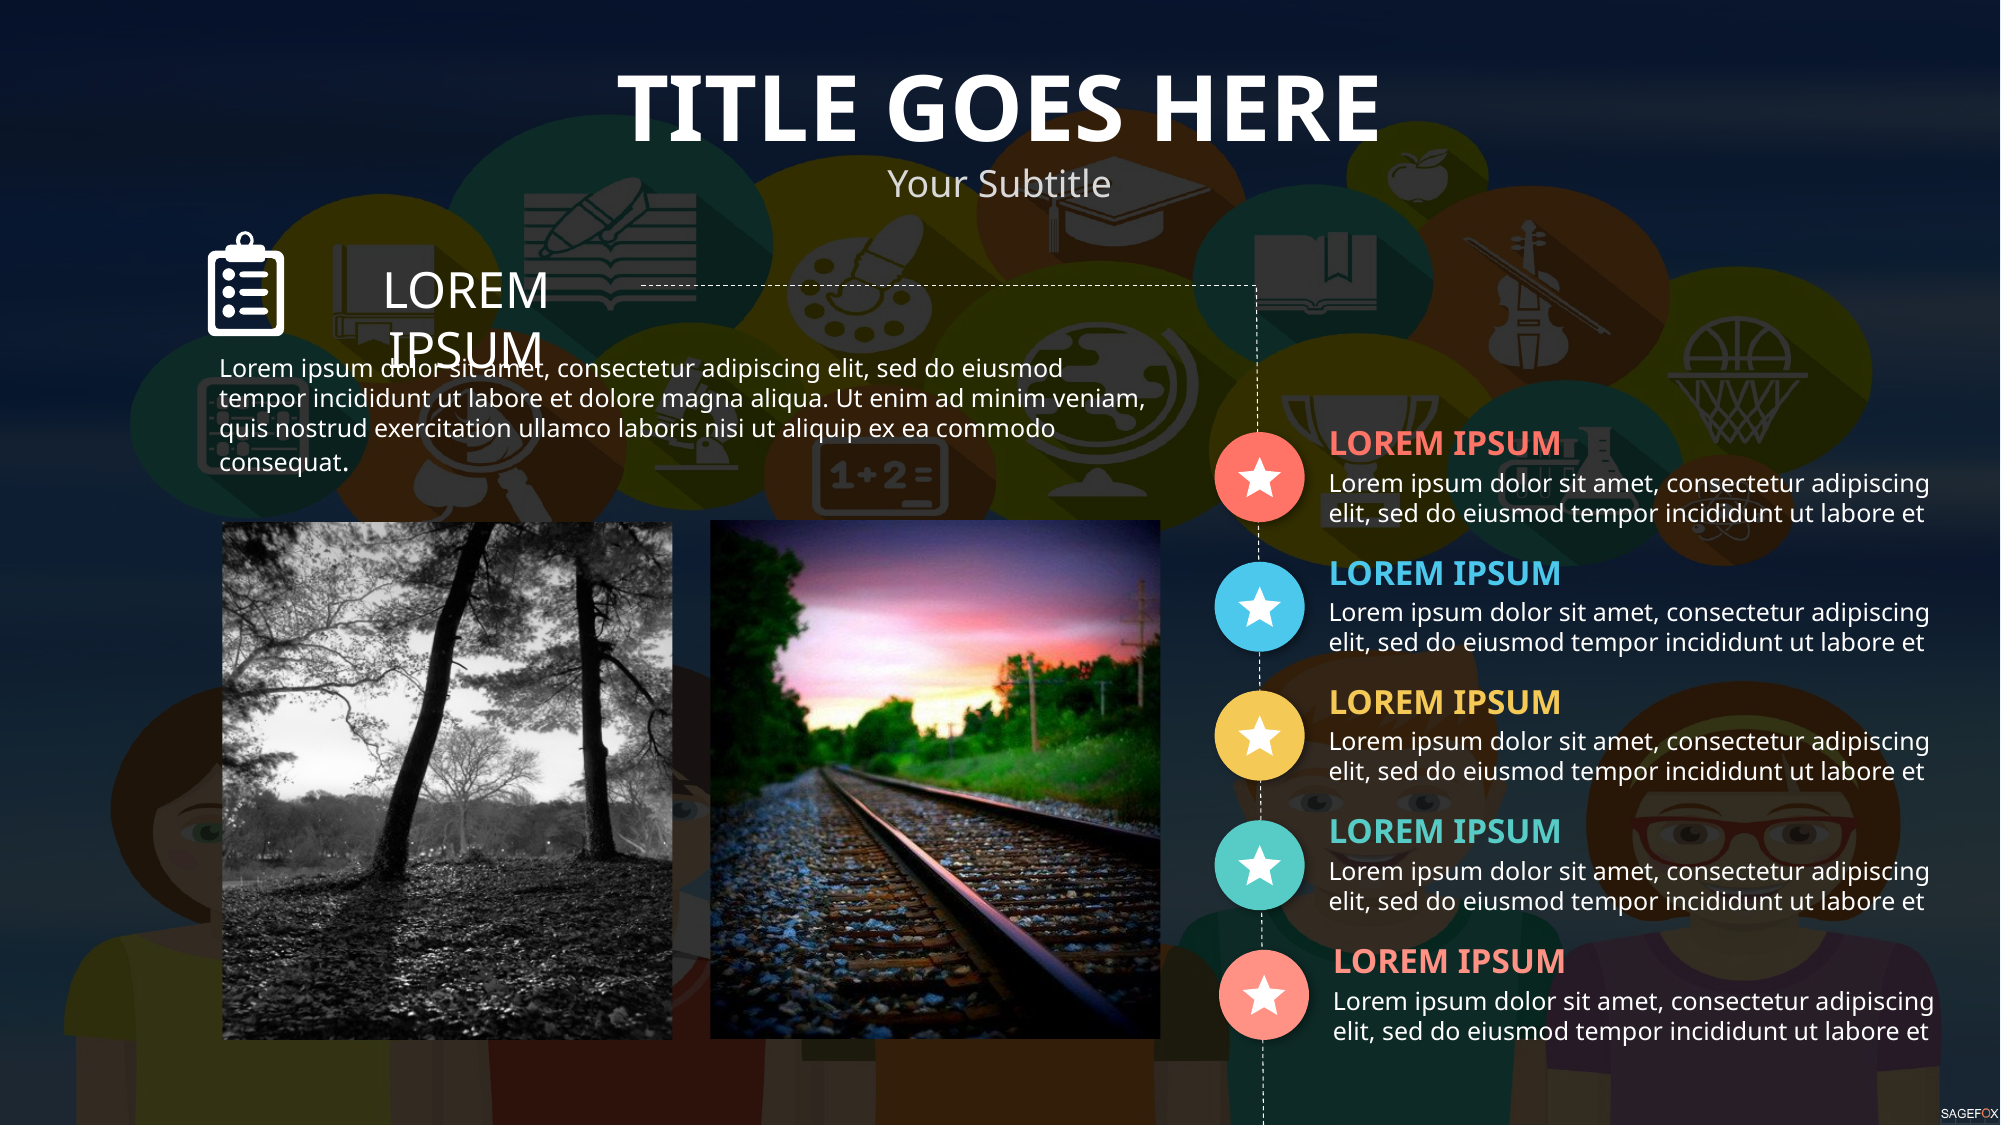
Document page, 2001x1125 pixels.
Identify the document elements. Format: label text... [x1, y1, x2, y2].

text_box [1256, 911, 1264, 949]
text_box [1256, 523, 1264, 561]
text_box [709, 520, 1161, 1039]
text_box LOREM IPSUM Lorem ipsum dolor sit amet, consectetur adipiscing elit, sed do eiusmod tempor incididunt ut labore et [1322, 935, 1958, 1050]
text_box TITLE GOES HERE Your Subtitle [548, 42, 1452, 212]
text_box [1256, 1040, 1264, 1125]
picture [0, 0, 2001, 1125]
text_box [1214, 432, 1305, 523]
text_box LOREM IPSUM [292, 250, 642, 344]
text_box LOREM IPSUM Lorem ipsum dolor sit amet, consectetur adipiscing elit, sed do eiusmod tempor incididunt ut labore et [1318, 675, 1953, 791]
text_box LOREM IPSUM Lorem ipsum dolor sit amet, consectetur adipiscing elit, sed do eiusmod tempor incididunt ut labore et [1318, 417, 1953, 533]
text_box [1256, 781, 1264, 820]
text_box LOREM IPSUM Lorem ipsum dolor sit amet, consectetur adipiscing elit, sed do eiusmod tempor incididunt ut labore et [1318, 805, 1953, 921]
text_box Lorem ipsum dolor sit amet, consectetur adipiscing elit, sed do eiusmod tempor incididunt ut labore et dolore magna aliqua. Ut enim ad minim veniam, quis nostrud exercitation ullamco laboris nisi ut aliquip ex ea commodo consequat. [204, 344, 1168, 485]
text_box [1256, 287, 1264, 432]
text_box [1214, 690, 1305, 781]
text_box [221, 521, 673, 1041]
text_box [1218, 949, 1309, 1040]
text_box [207, 231, 285, 337]
text_box LOREM IPSUM Lorem ipsum dolor sit amet, consectetur adipiscing elit, sed do eiusmod tempor incididunt ut labore et [1318, 546, 1953, 662]
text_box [1256, 652, 1264, 690]
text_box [1214, 820, 1305, 911]
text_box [1214, 561, 1305, 652]
